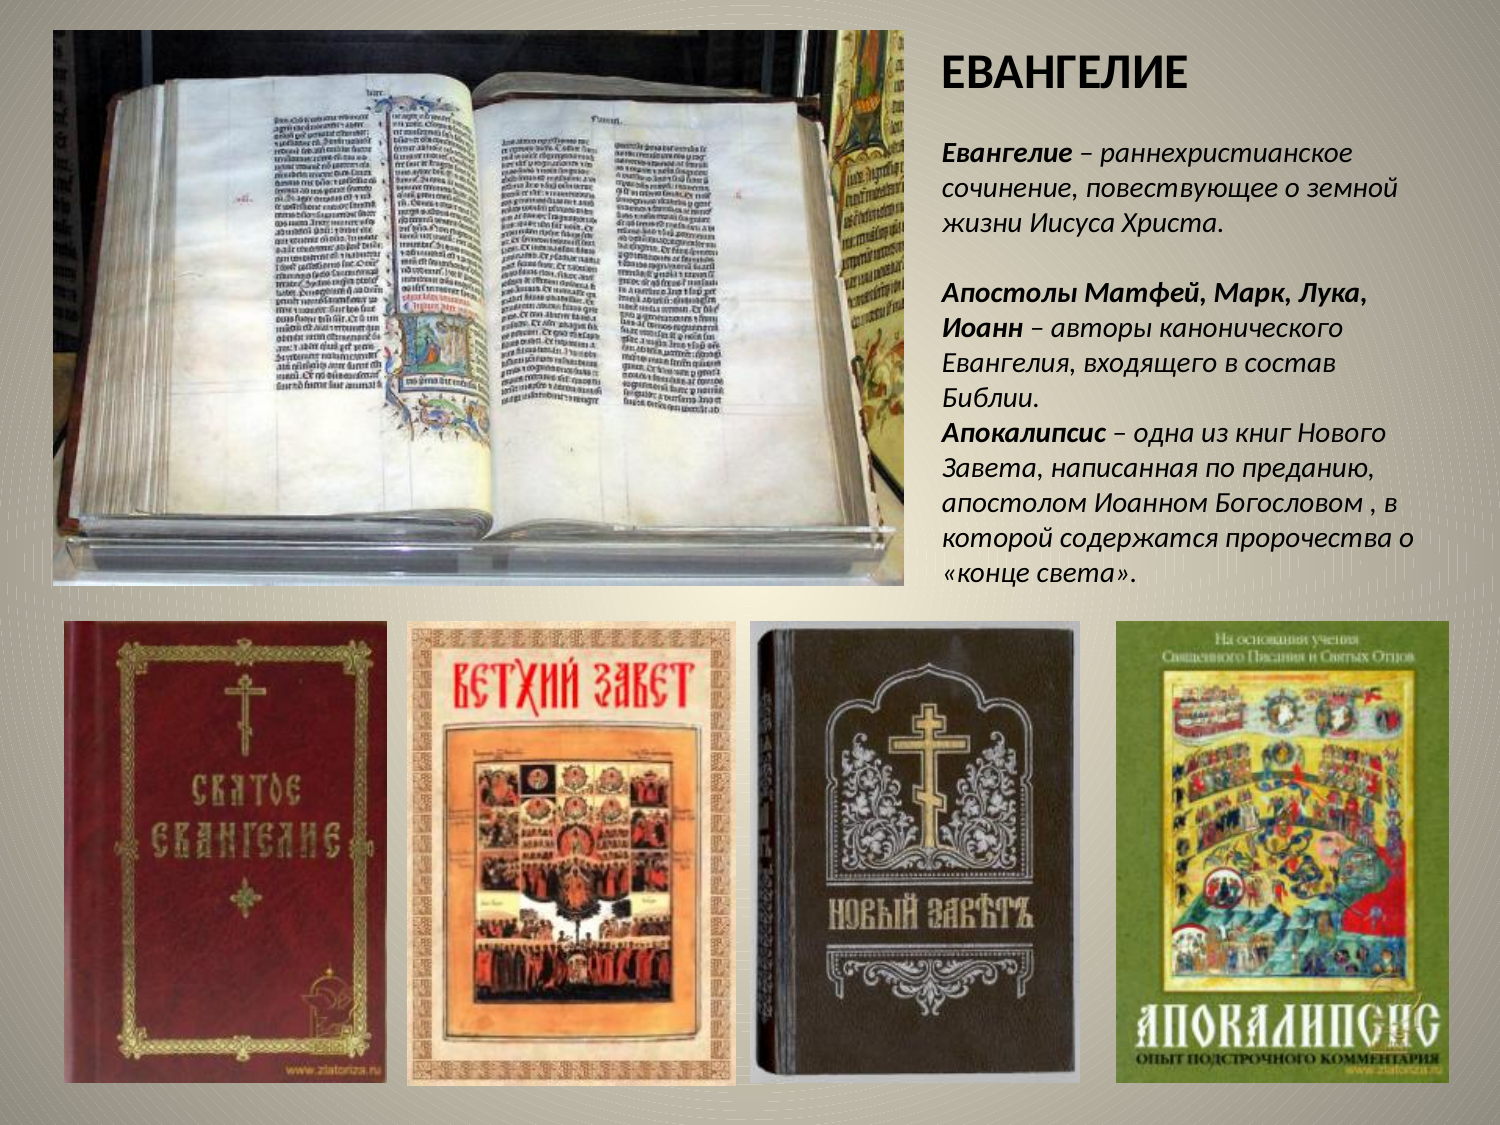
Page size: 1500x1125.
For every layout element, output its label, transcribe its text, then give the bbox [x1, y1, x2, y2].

picture [749, 621, 1080, 1083]
text_box ЕВАНГЕЛИЕ Евангелие – раннехристианское сочинение, повествующее о земной жизни Иисуса Христа. Апостолы Матфей, Марк, Лука, Иоанн – авторы канонического Евангелия, входящего в состав Библии. Апокалипсис – одна из книг Нового Завета, написанная по преданию, апостолом Иоанном Богословом , в которой содержатся пророчества о «конце света». [927, 31, 1447, 642]
picture [52, 30, 904, 587]
picture [407, 621, 736, 1086]
picture [64, 621, 388, 1083]
picture [1115, 621, 1449, 1083]
